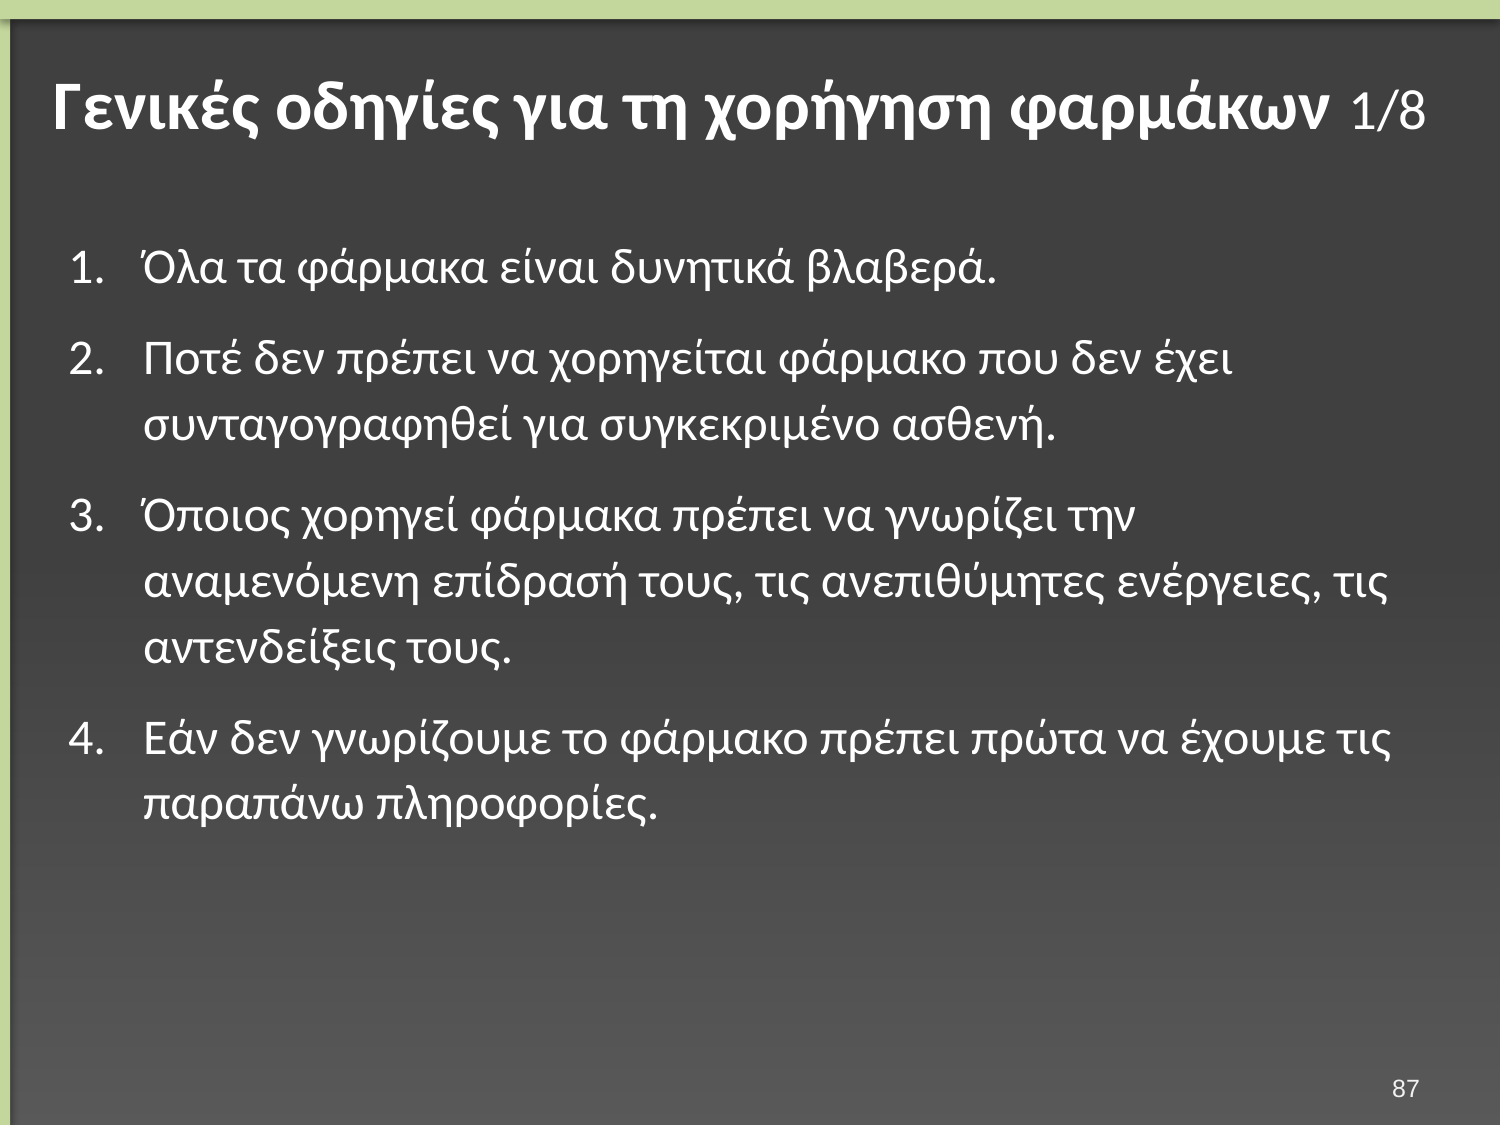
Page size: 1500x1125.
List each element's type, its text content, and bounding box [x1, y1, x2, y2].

title Γενικές οδηγίες για τη χορήγηση φαρμάκων 1/8 [10, 19, 1500, 185]
slide_number 86 [1085, 1057, 1436, 1118]
list Όλα τα φάρμακα είναι δυνητικά βλαβερά. Ποτέ δεν πρέπει να χορηγείται φάρμακο που δεν έχει συνταγογραφηθεί για συγκεκριμένο ασθενή. Όποιος χορηγεί φάρμακα πρέπει να γνωρίζει την αναμενόμενη επίδρασή τους, τις ανεπιθύμητες ενέργειες, τις αντενδείξεις τους. Εάν δεν γνωρίζουμε το φάρμακο πρέπει πρώτα να έχουμε τις παραπάνω πληροφορίες. [53, 219, 1436, 1083]
